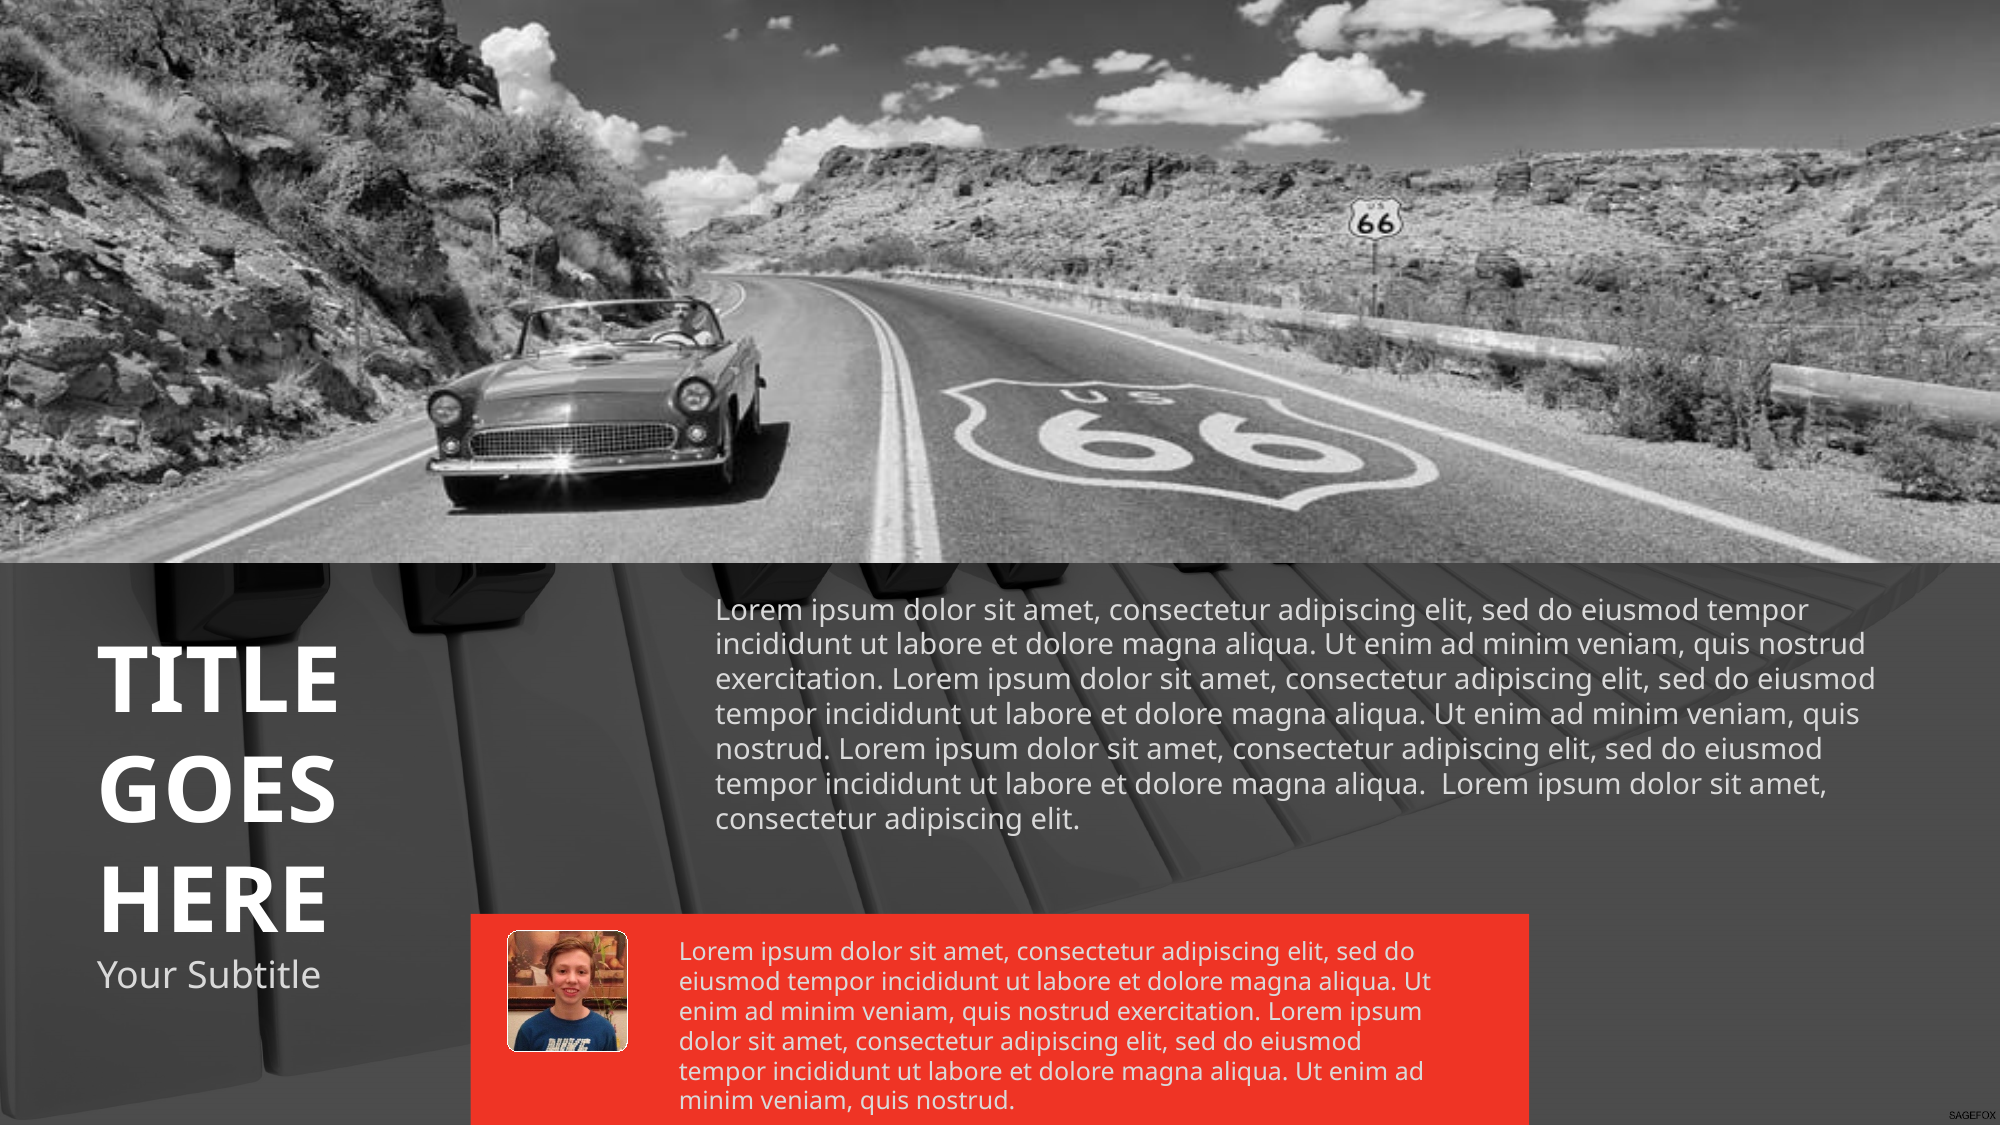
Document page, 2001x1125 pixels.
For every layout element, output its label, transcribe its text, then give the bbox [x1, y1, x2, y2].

picture [0, 0, 2001, 1125]
text_box [0, 0, 2000, 563]
text_box Lorem ipsum dolor sit amet, consectetur adipiscing elit, sed do eiusmod tempor incididunt ut labore et dolore magna aliqua. Ut enim ad minim veniam, quis nostrud exercitation. Lorem ipsum dolor sit amet, consectetur adipiscing elit, sed do eiusmod tempor incididunt ut labore et dolore magna aliqua. Ut enim ad minim veniam, quis nostrud. Lorem ipsum dolor sit amet, consectetur adipiscing elit, sed do eiusmod tempor incididunt ut labore et dolore magna aliqua. Lorem ipsum dolor sit amet, consectetur adipiscing elit. [700, 583, 1901, 843]
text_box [470, 913, 1530, 1125]
text_box TITLE GOES HERE Your Subtitle [82, 613, 568, 1114]
